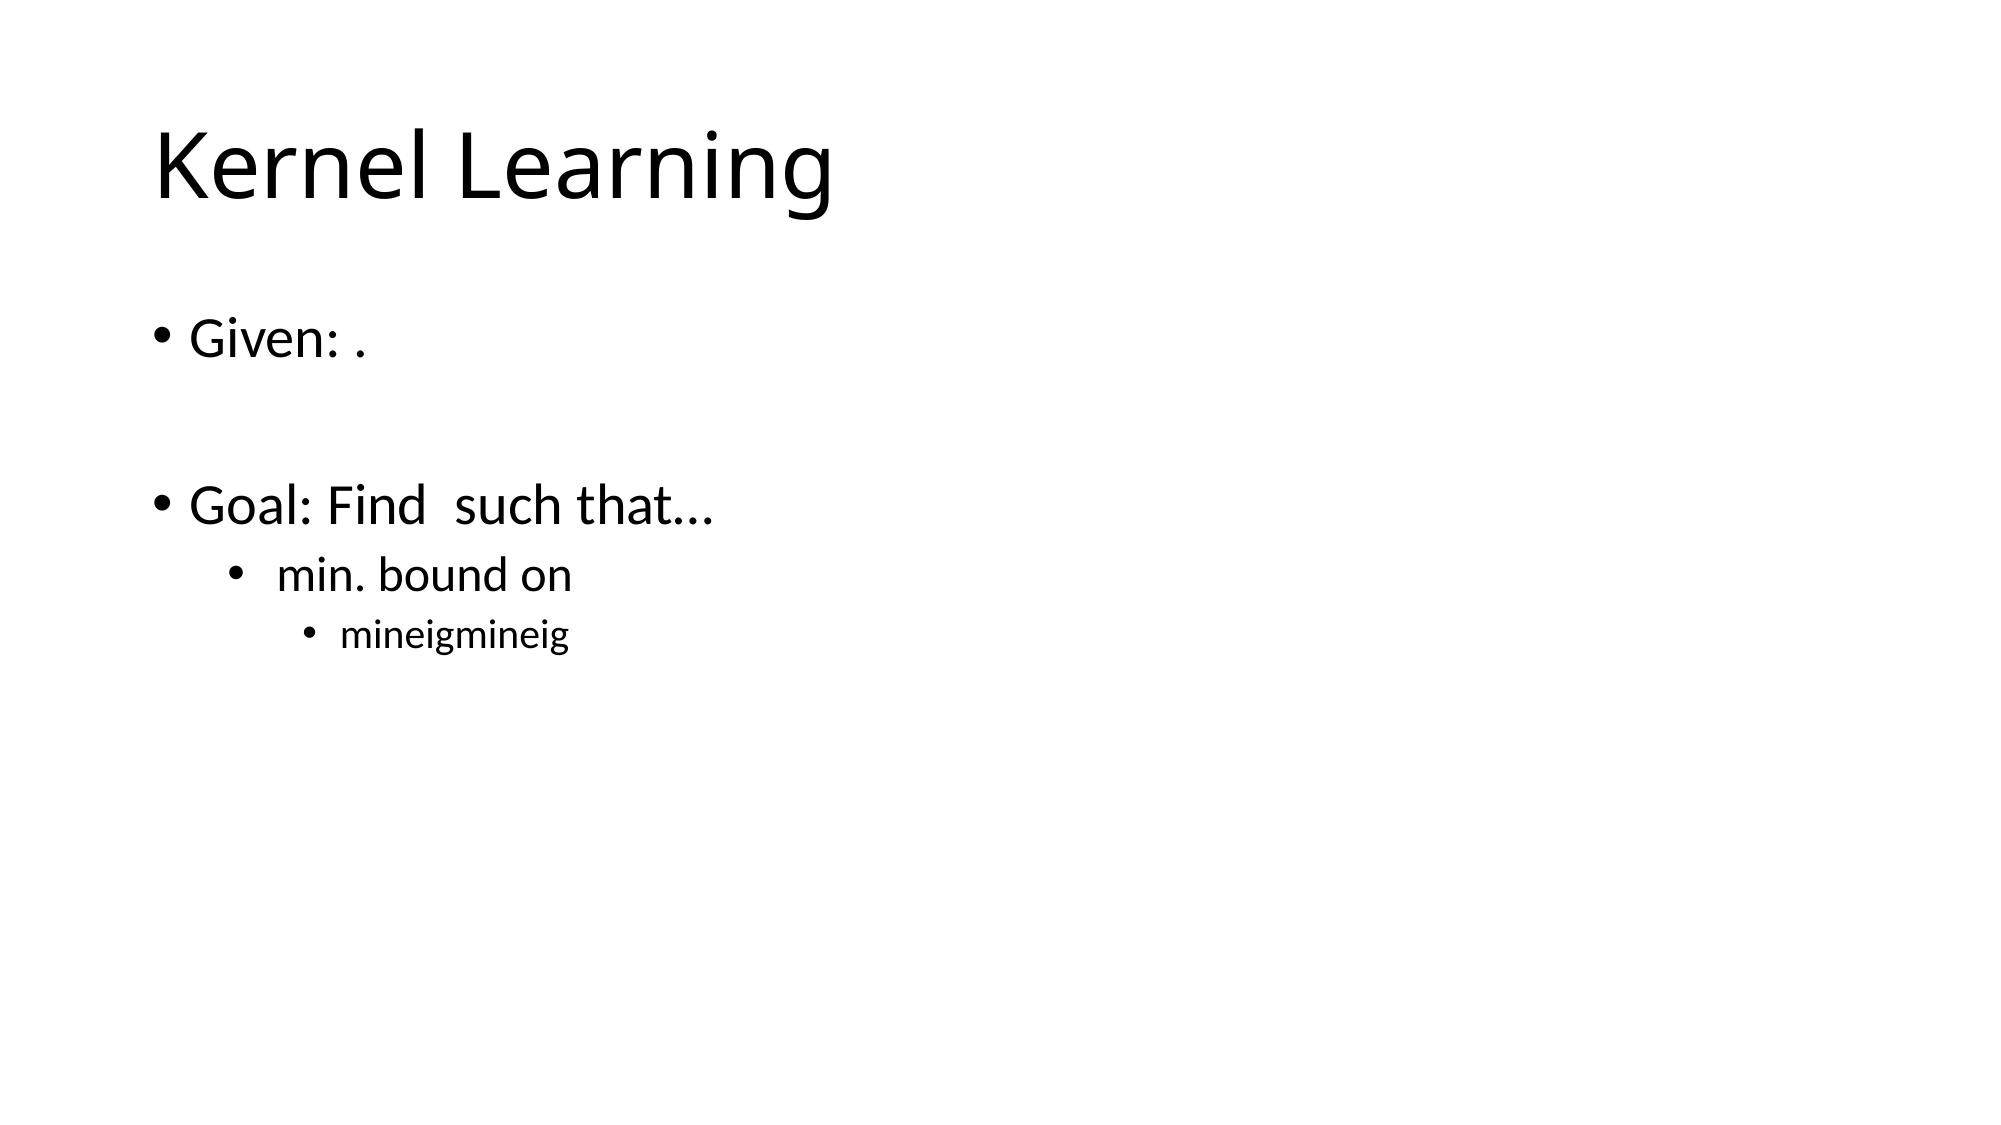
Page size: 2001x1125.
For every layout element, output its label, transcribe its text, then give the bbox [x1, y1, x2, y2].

title Kernel Learning [137, 59, 1863, 278]
